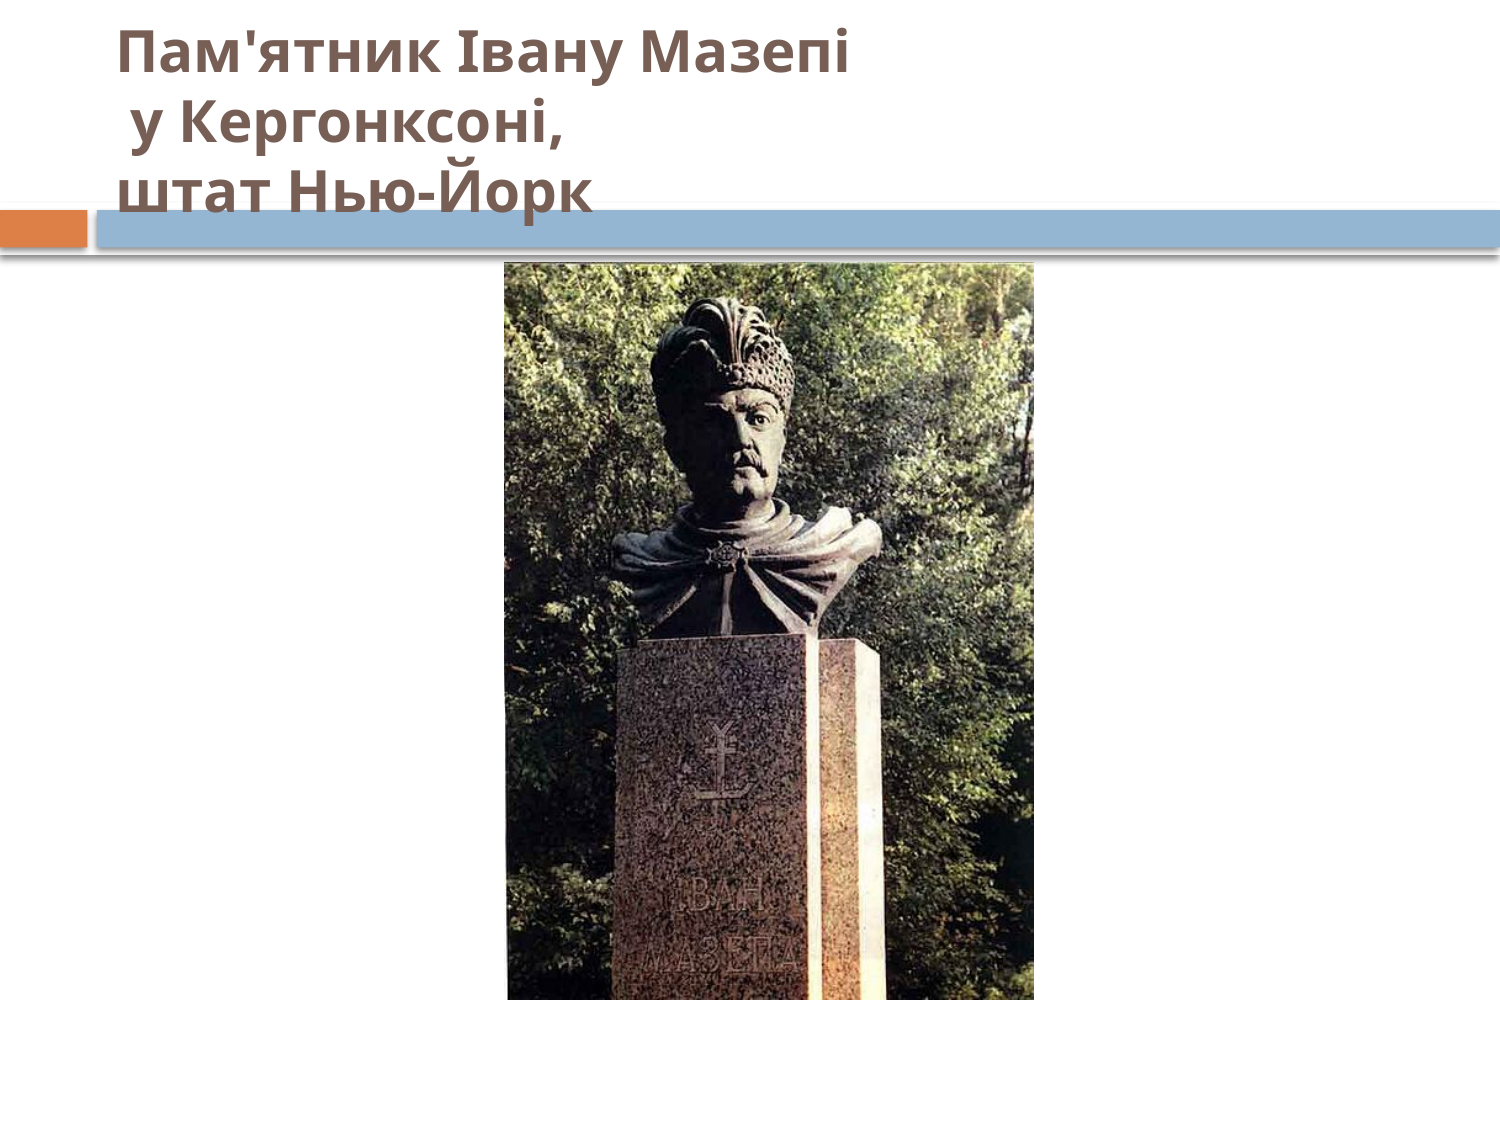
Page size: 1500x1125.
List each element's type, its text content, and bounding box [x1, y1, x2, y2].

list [504, 262, 1035, 1001]
title Пам'ятник Івану Мазепі у Кергонксоні, штат Нью-Йорк [100, 37, 1438, 200]
